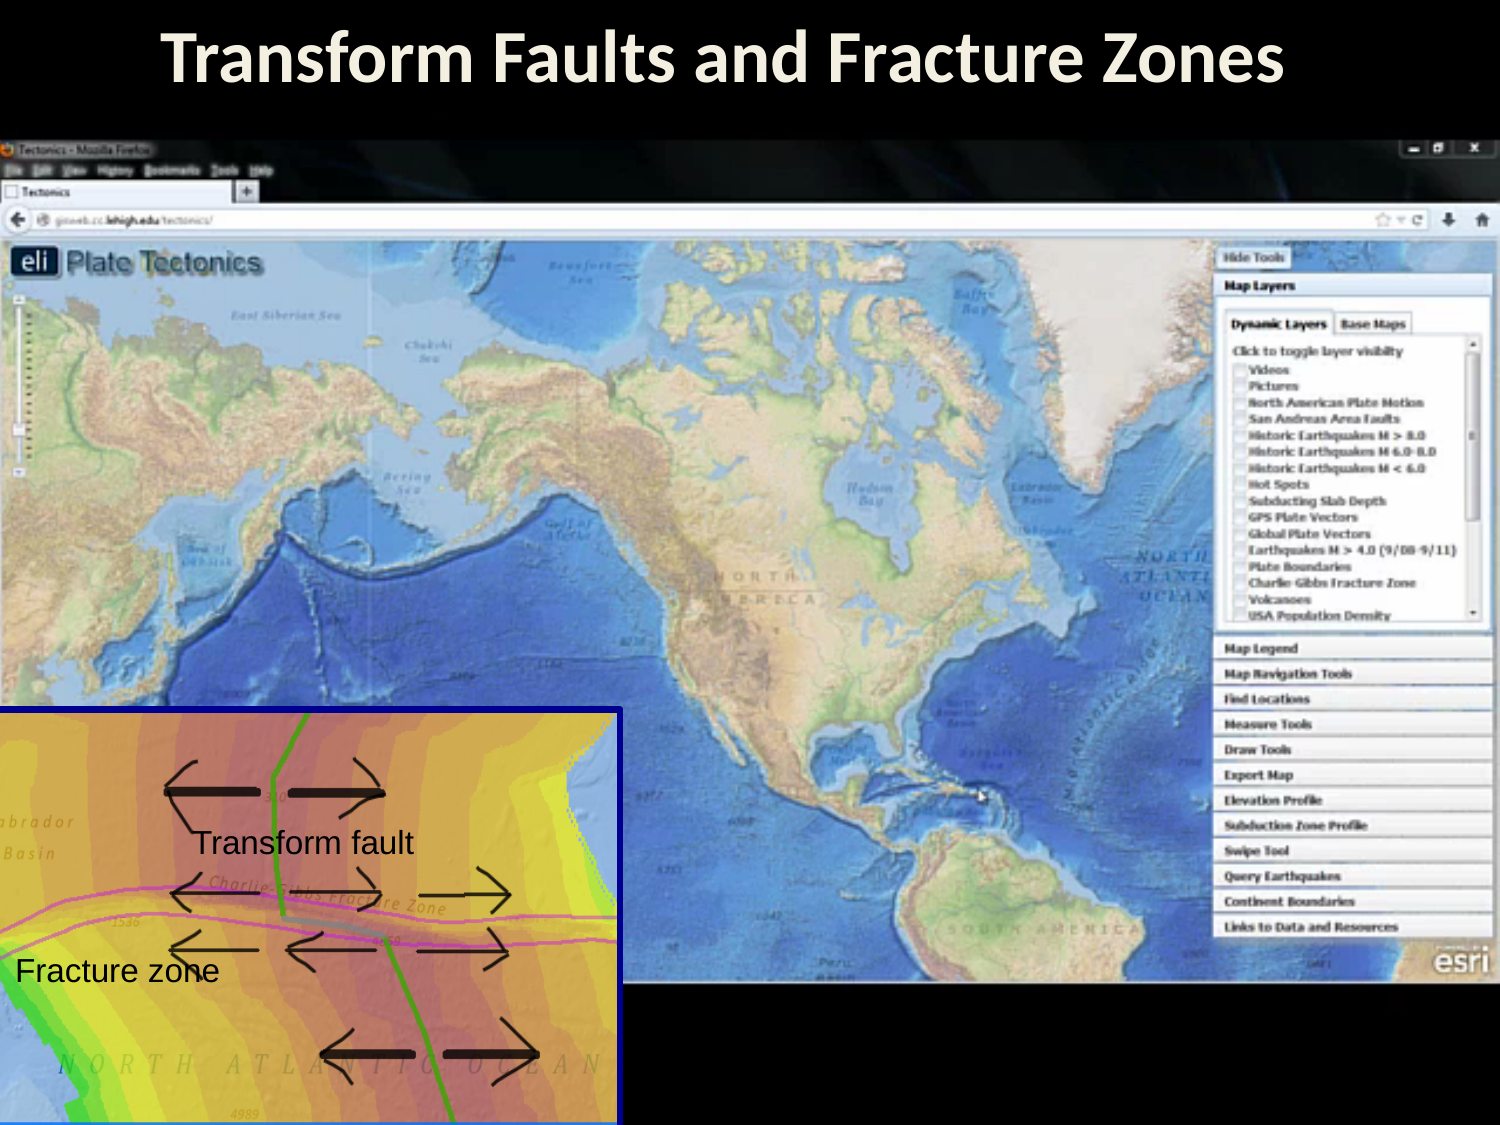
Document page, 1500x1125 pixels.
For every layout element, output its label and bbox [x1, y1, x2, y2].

text_box [0, 712, 618, 1125]
text_box [0, 0, 1500, 1125]
